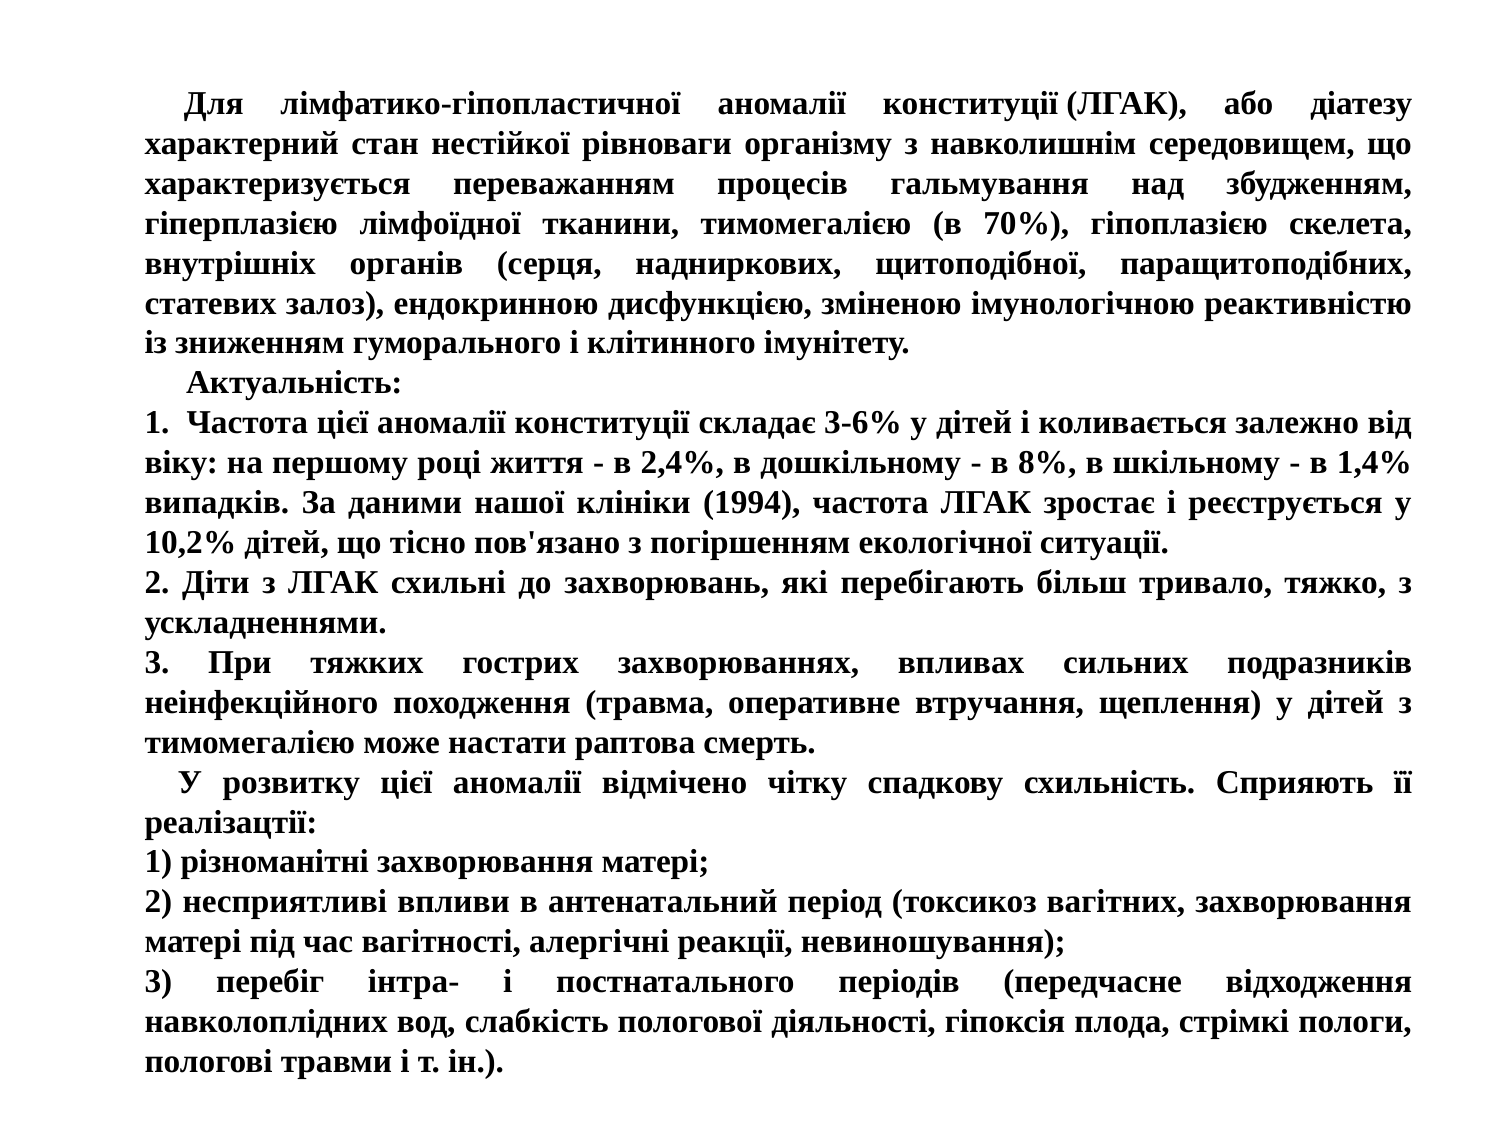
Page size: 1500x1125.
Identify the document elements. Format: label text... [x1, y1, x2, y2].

text_box Для лiмфатико-гiпопластичної аномалiї конституцiї (ЛГАК), або дiатезу характерний стан нестiйкої рiвноваги органiзму з навколишнiм середовищем, що характеризується переважанням процесiв гальмування над збудженням, гiперплазiєю лiмфоїдної тканини, тимомегалiєю (в 70%), гiпоплазiєю скелета, внутрiшнiх органiв (серця, надниркових, щитоподiбної, паращитоподiбних, статевих залоз), ендокринною дисфункцiєю, змiненою iмунологiчною реактивнiстю iз зниженням гуморального i клiтинного iмунiтету. Актуальнiсть: 1. Частота цiєї аномалiї конституцiї складає 3-6% у дiтей i коливається залежно вiд вiку: на першому роцi життя - в 2,4%, в дошкiльному - в 8%, в шкiльному - в 1,4% випадкiв. За даними нашої клiнiки (1994), частота ЛГАК зростає i реєструється у 10,2% дiтей, що тiсно пов'язано з погiршенням екологiчної ситуацiї. 2. Дiти з ЛГАК схильнi до захворювань, якi перебiгають бiльш тривало, тяжко, з ускладненнями. 3. При тяжких гострих захворюваннях, впливах сильних подразникiв неiнфекцiйного походження (травма, оперативне втручання, щеплення) у дiтей з тимомегалiєю може настати раптова смерть. У розвитку цiєї аномалiї вiдмiчено чiтку спадкову схильнiсть. Сприяють її реалiзацтiї: 1) рiзноманiтнi захворювання матерi; 2) несприятливi впливи в антенатальний перiод (токсикоз вагiтних, захворювання матерi пiд час вагiтностi, алергiчнi реакцiї, невиношування); 3) перебiг iнтра- i постнатального перiодiв (передчасне вiдходження навколоплiдних вод, слабкiсть пологової дiяльностi, гiпоксiя плода, стрiмкi пологи, пологовi травми i т. iн.). [70, 44, 1429, 1087]
